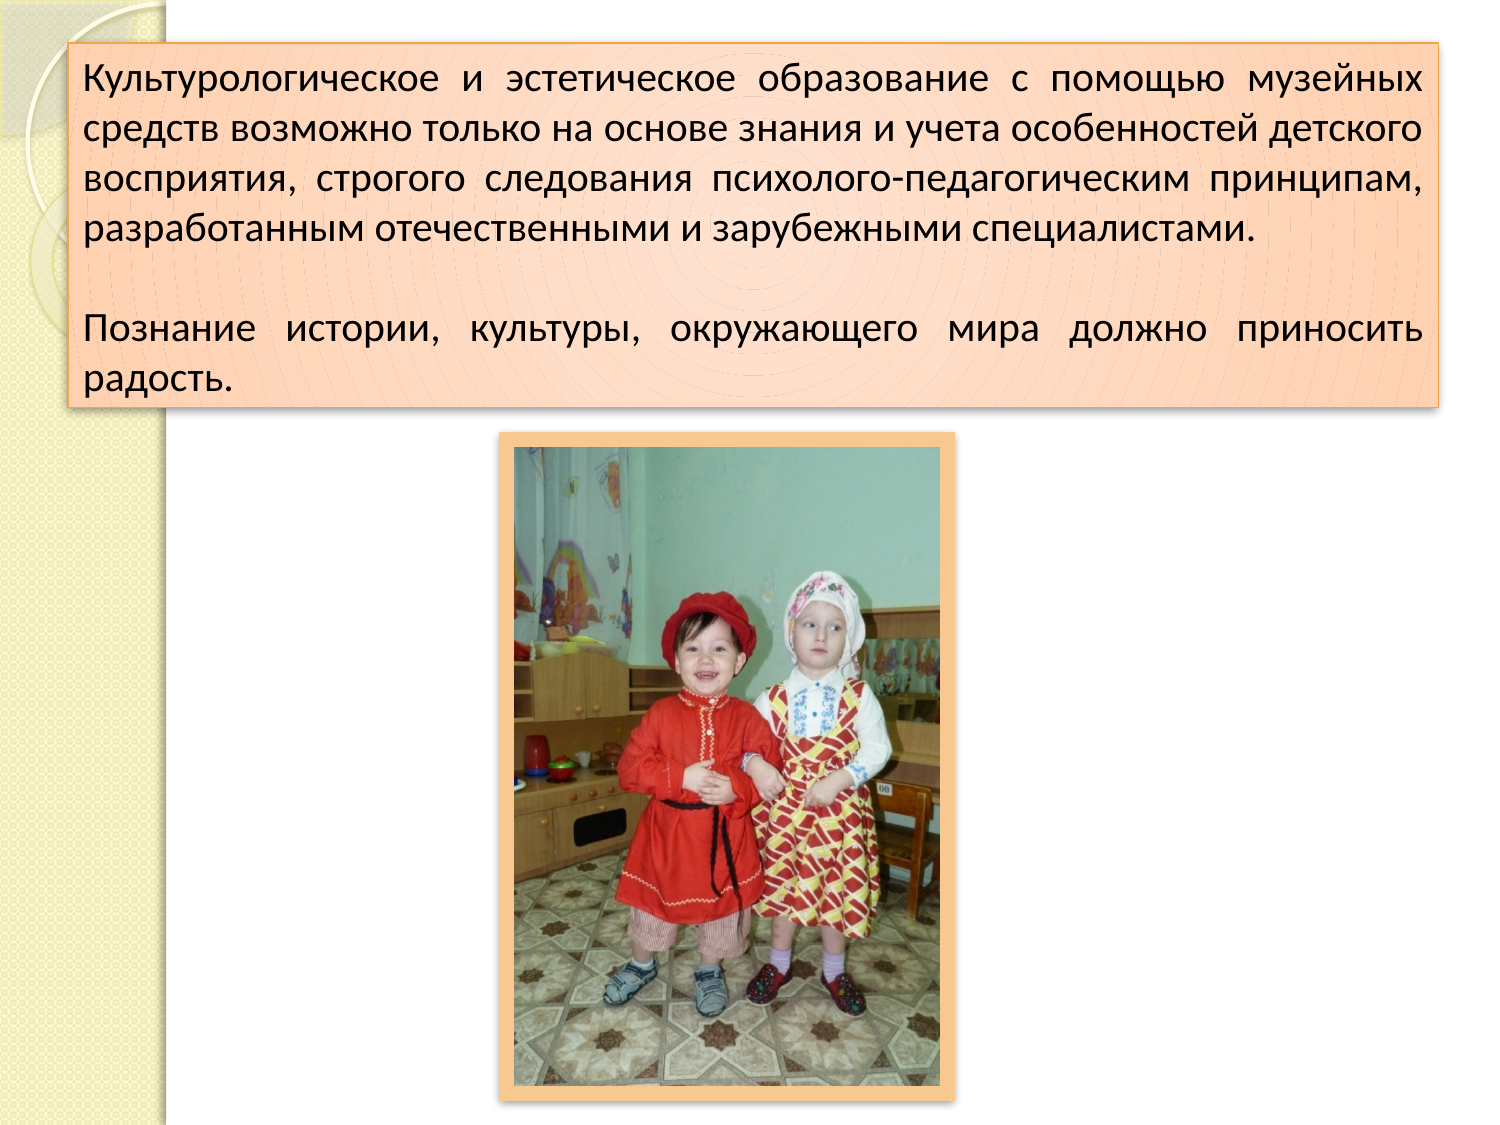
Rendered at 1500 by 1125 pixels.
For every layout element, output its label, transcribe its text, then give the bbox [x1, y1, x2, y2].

picture [513, 446, 941, 1087]
text_box Культурологическое и эстетическое образование с помощью музейных средств возможно только на основе знания и учета особенностей детского восприятия, строгого следования психолого-педагогическим принципам, разработанным отечественными и зарубежными специалистами. Познание истории, культуры, окружающего мира должно приносить радость. [67, 42, 1439, 408]
